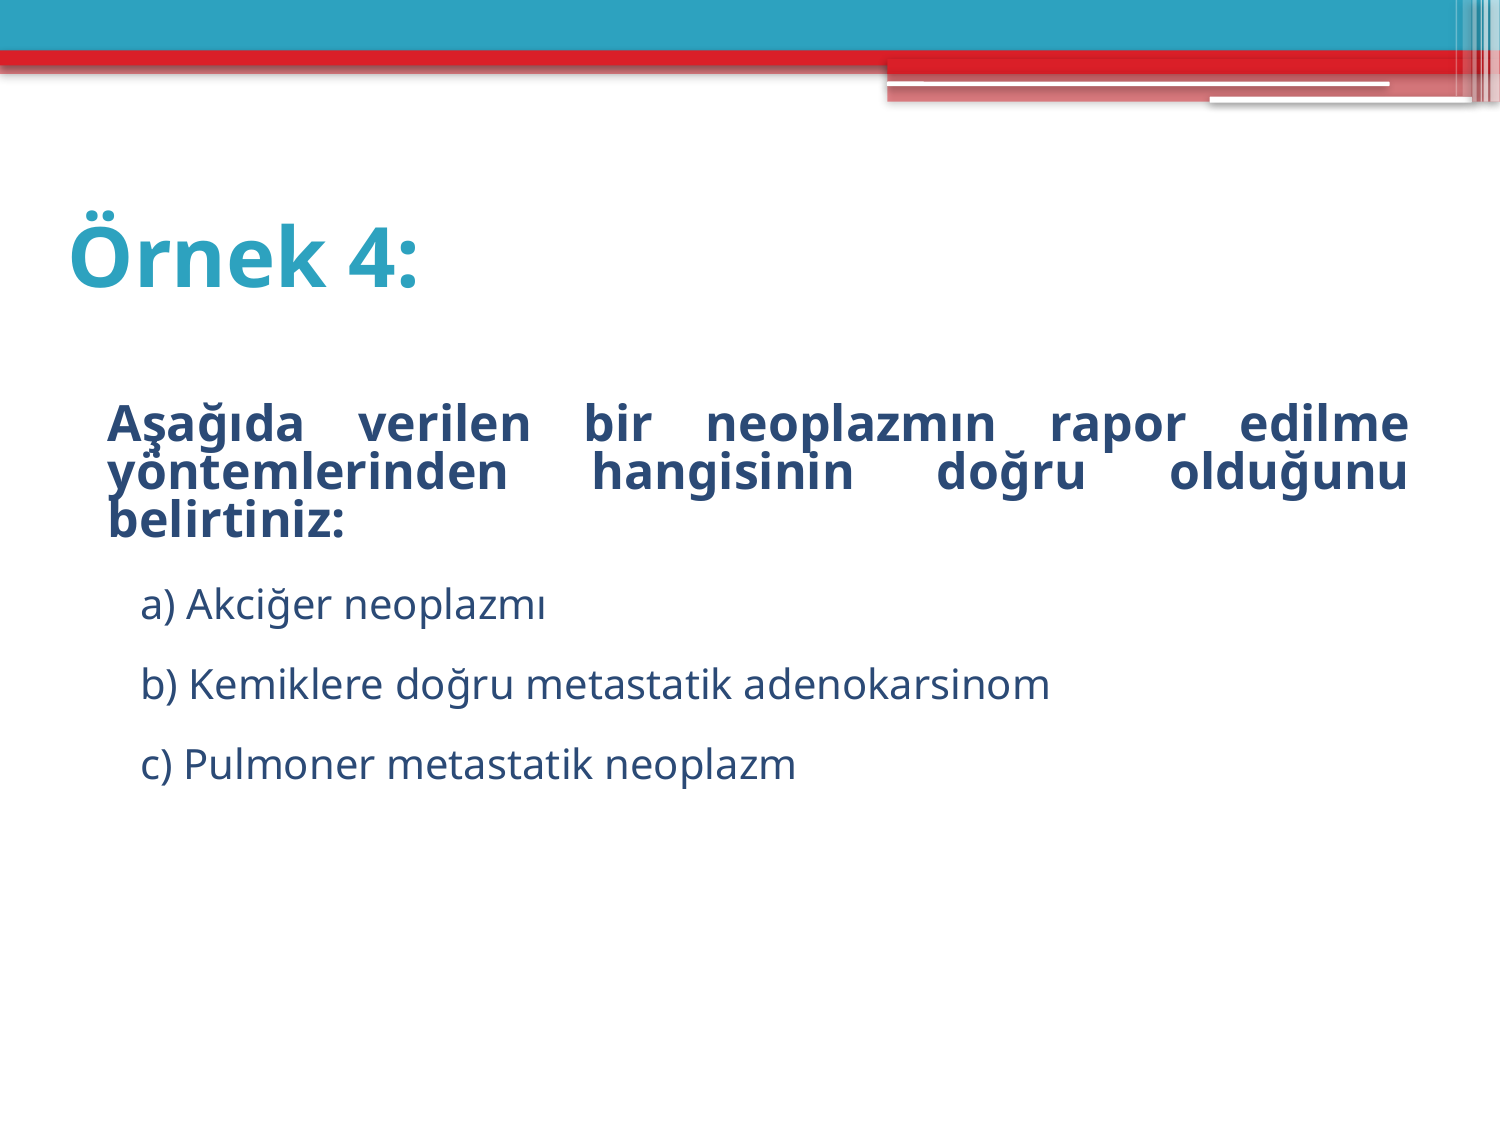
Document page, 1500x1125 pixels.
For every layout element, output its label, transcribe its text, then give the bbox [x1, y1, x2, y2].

list Aşağıda verilen bir neoplazmın rapor edilme yöntemlerinden hangisinin doğru olduğunu belirtiniz: a) Akciğer neoplazmı b) Kemiklere doğru metastatik adenokarsinom c) Pulmoner metastatik neoplazm [75, 326, 1425, 1079]
title Örnek 4: [53, 196, 1414, 312]
